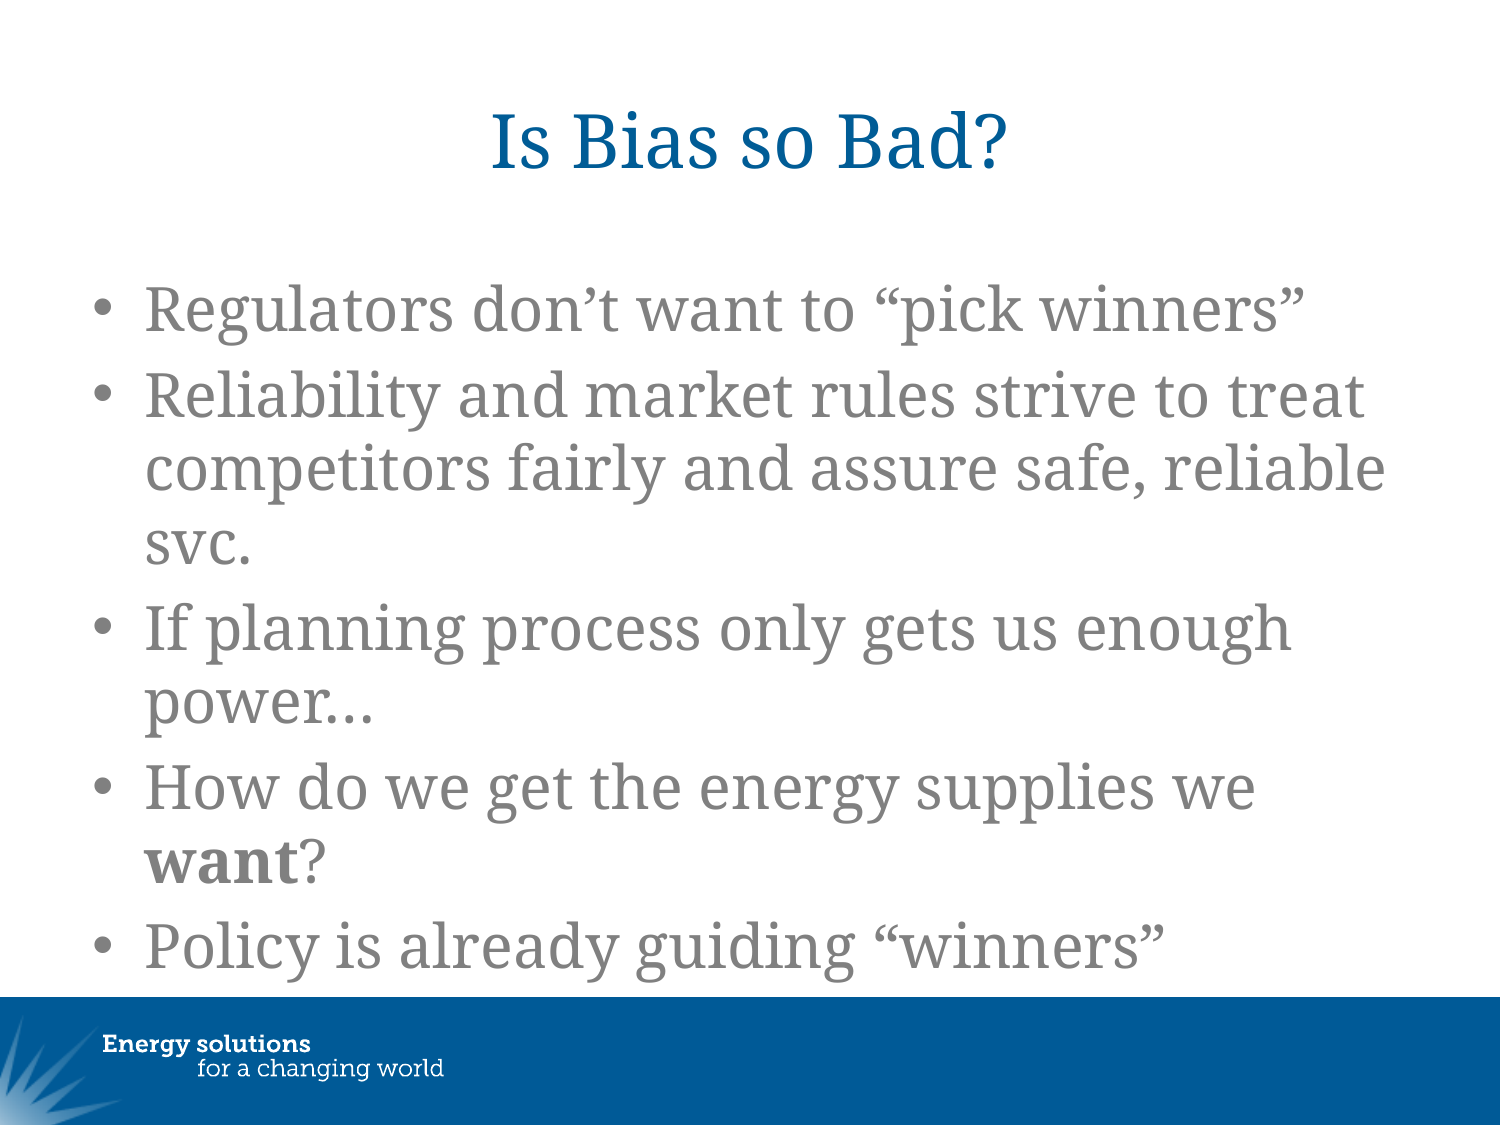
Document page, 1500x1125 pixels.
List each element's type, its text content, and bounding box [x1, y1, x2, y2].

title Is Bias so Bad? [75, 45, 1425, 233]
list Regulators don’t want to “pick winners” Reliability and market rules strive to treat competitors fairly and assure safe, reliable svc. If planning process only gets us enough power… How do we get the energy supplies we want? Policy is already guiding “winners” [77, 262, 1425, 998]
